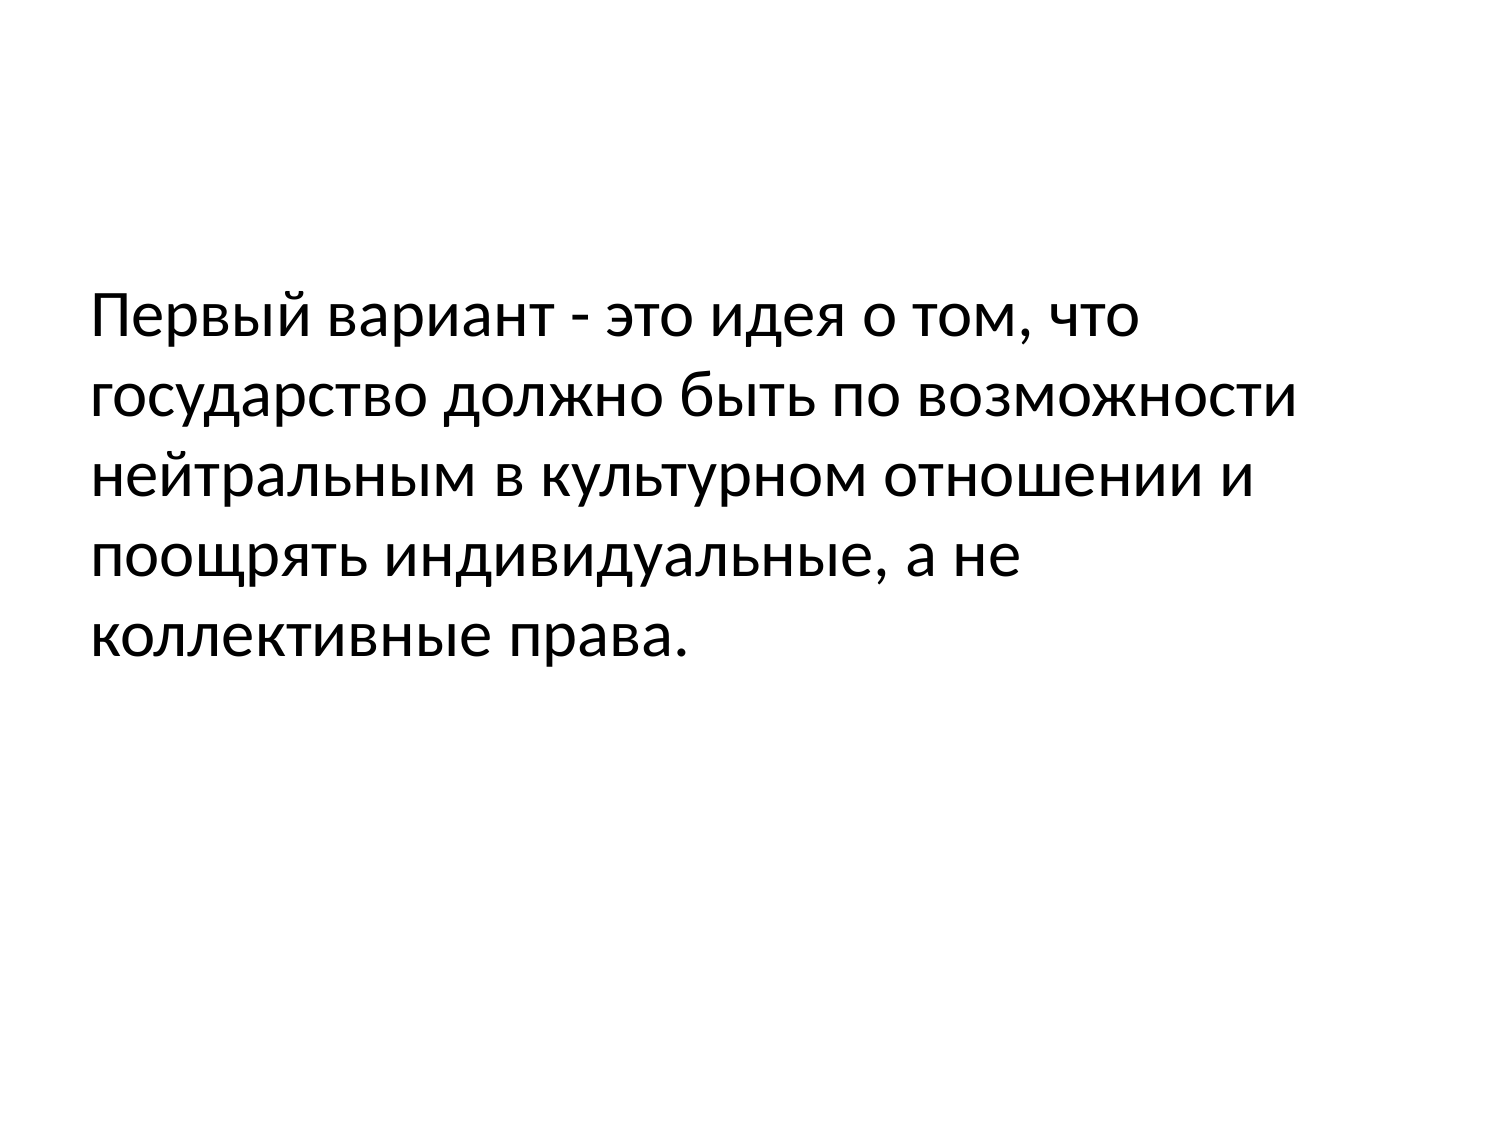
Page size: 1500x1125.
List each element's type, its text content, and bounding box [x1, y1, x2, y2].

list Первый вариант - это идея о том, что государство должно быть по возможности нейтральным в культурном отношении и поощрять индивидуальные, а не коллективные права. [75, 262, 1425, 1005]
